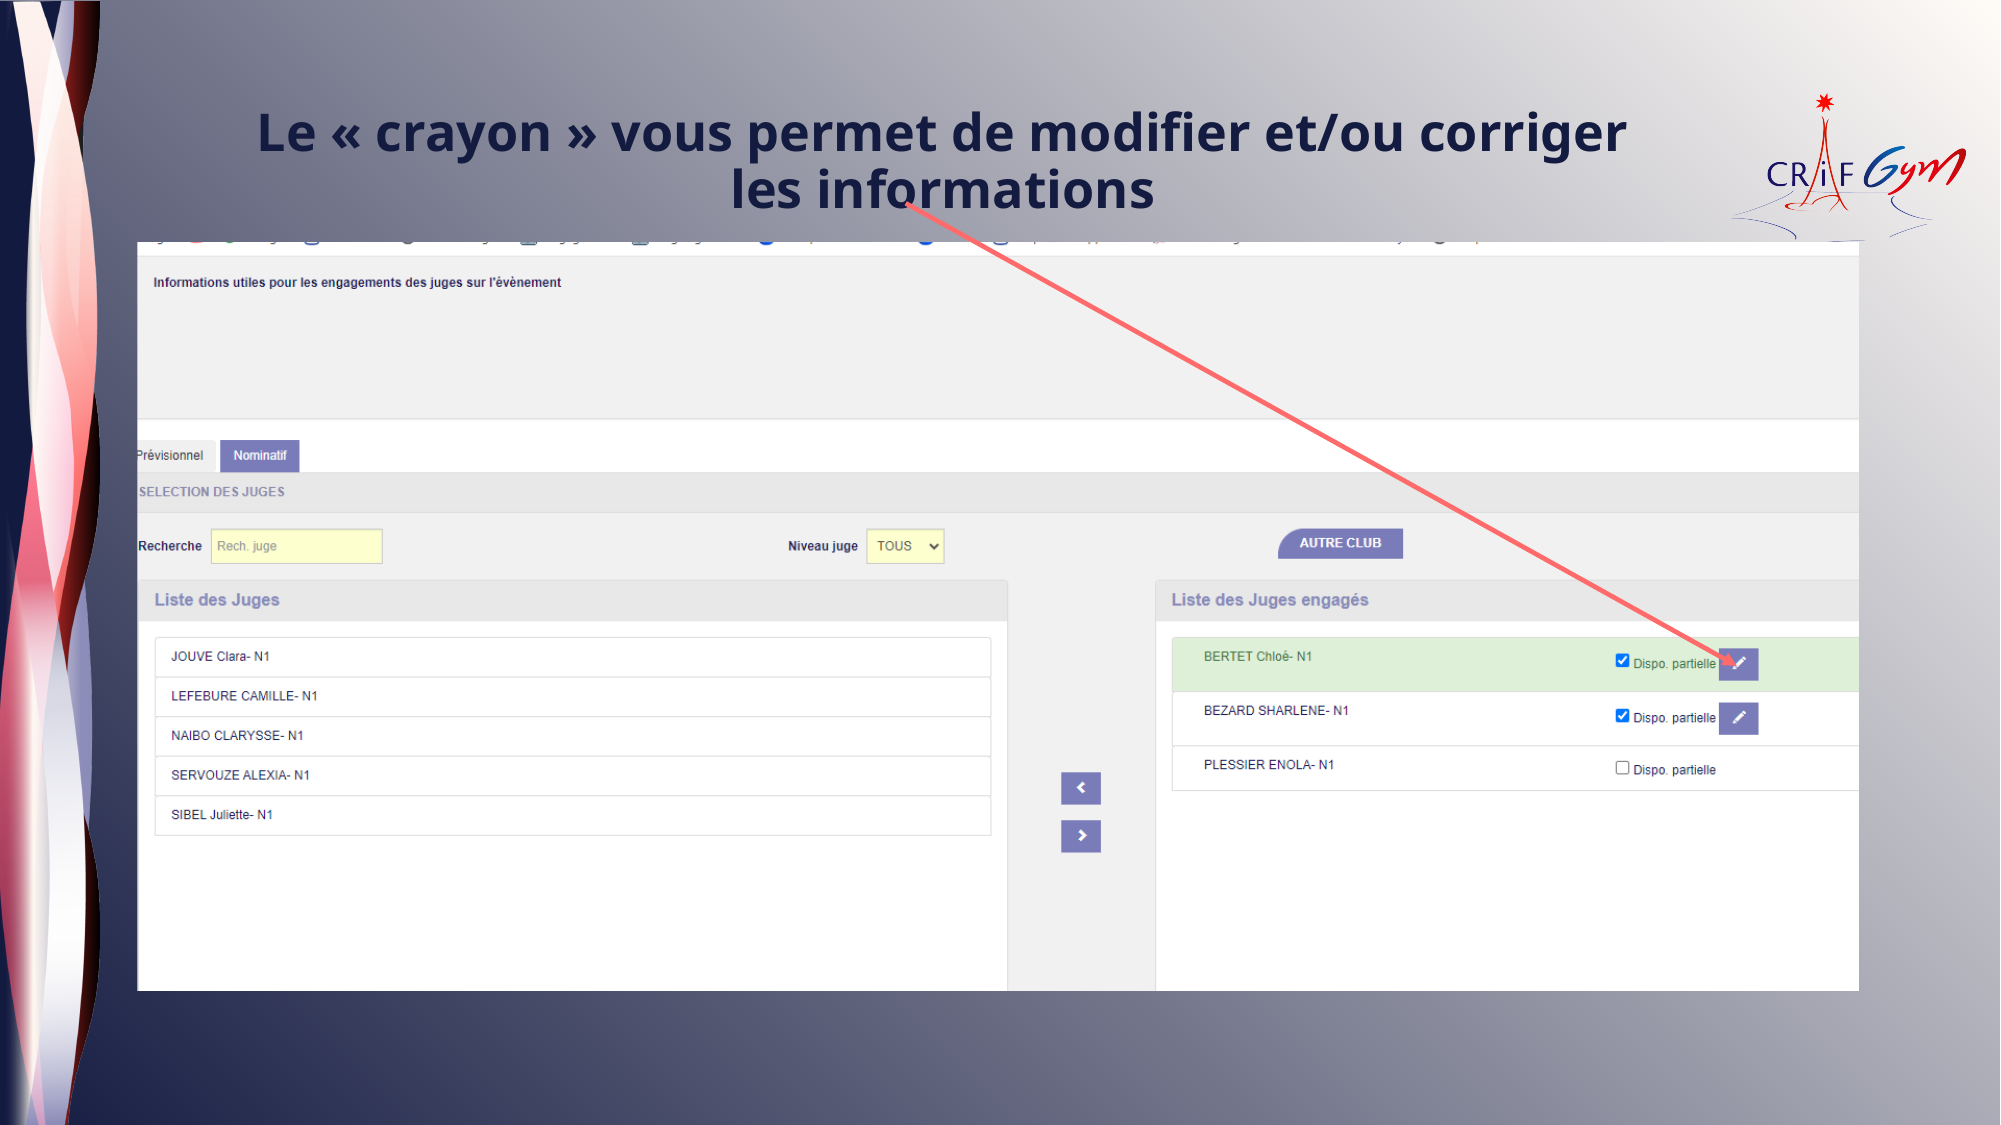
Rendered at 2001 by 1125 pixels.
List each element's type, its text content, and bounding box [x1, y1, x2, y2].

picture [0, 2, 100, 1125]
text_box Le « crayon » vous permet de modifier et/ou corriger les informations [203, 85, 1683, 242]
picture [137, 93, 1994, 991]
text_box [905, 203, 1737, 666]
